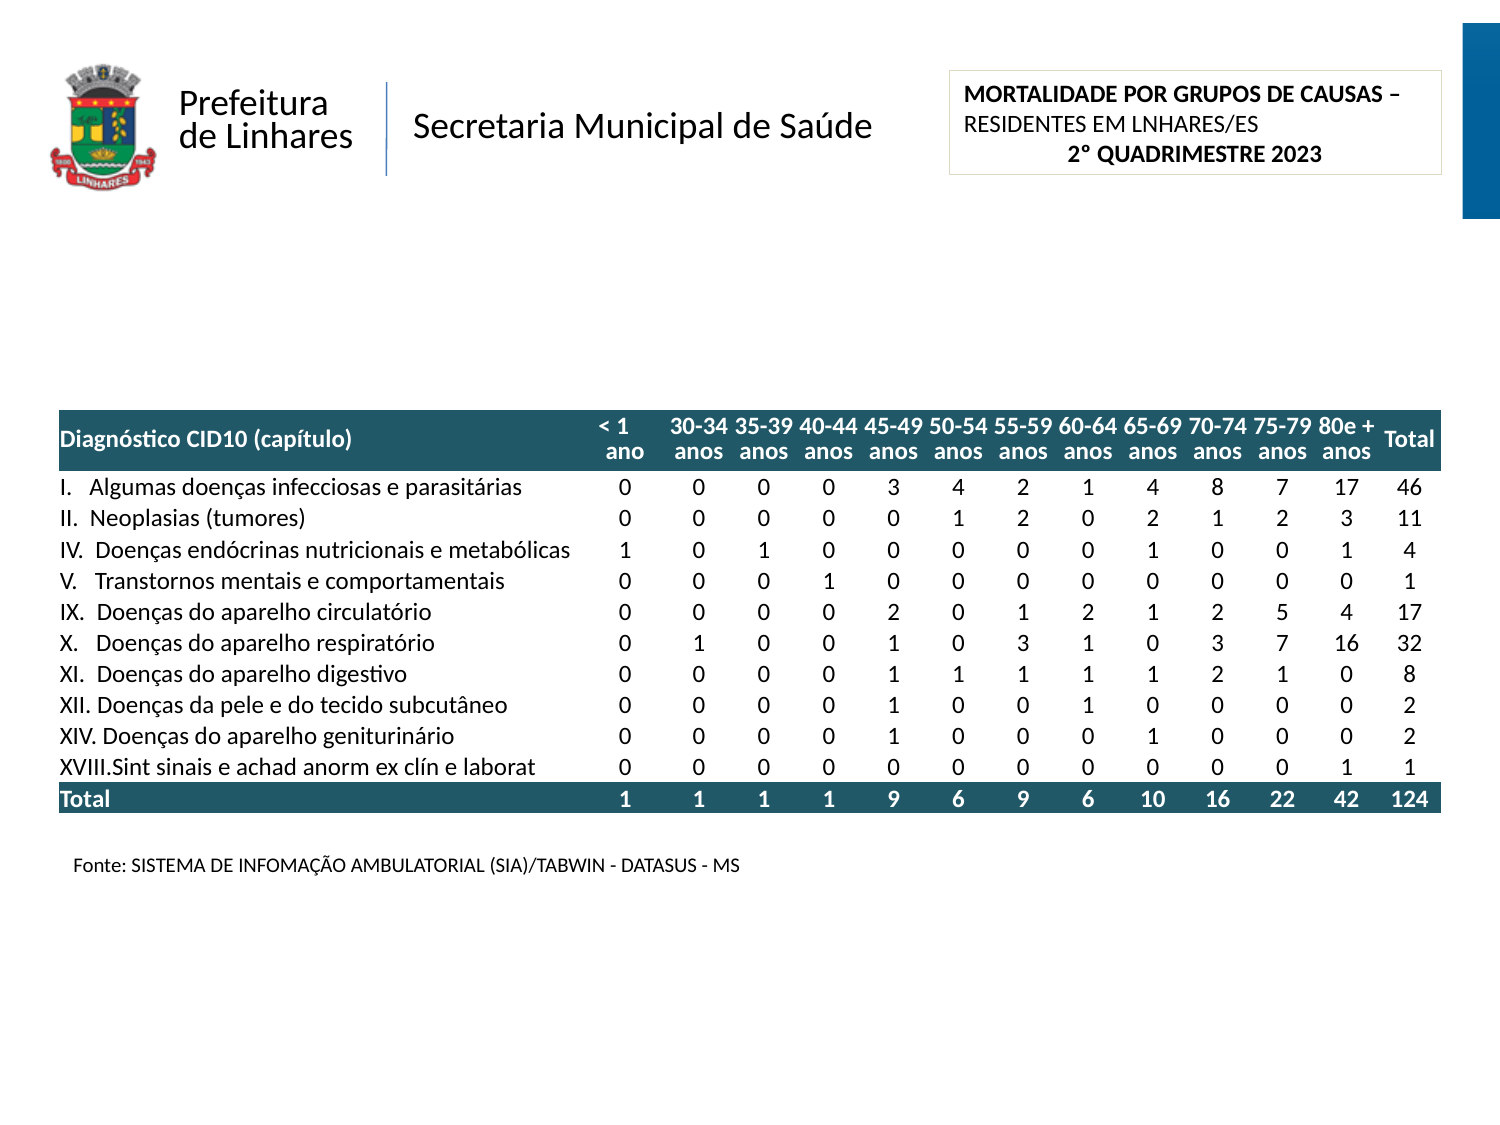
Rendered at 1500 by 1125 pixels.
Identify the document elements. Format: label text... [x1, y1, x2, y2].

table_cell 0 [796, 502, 861, 533]
table_cell 0 [1185, 720, 1250, 751]
table_cell 2 [1121, 502, 1185, 533]
table_cell 1 [861, 689, 926, 720]
table_cell 1 [1056, 627, 1121, 658]
table_cell 5 [1250, 595, 1315, 627]
table_cell 42 [1315, 782, 1378, 813]
table_cell 1 [1315, 533, 1378, 564]
table_cell 1 [1056, 471, 1121, 502]
table_cell 0 [667, 564, 732, 595]
table_header 40-44 anos [796, 410, 861, 471]
table_cell 0 [861, 564, 926, 595]
table_header < 1 ano [584, 410, 667, 471]
table_cell 0 [732, 627, 796, 658]
table_cell 0 [732, 658, 796, 689]
table_cell 0 [1250, 689, 1315, 720]
table_cell 16 [1315, 627, 1378, 658]
table_cell 0 [926, 627, 991, 658]
table_cell 0 [584, 471, 667, 502]
table_cell 2 [1250, 502, 1315, 533]
table_cell 1 [584, 782, 667, 813]
table_cell 1 [861, 658, 926, 689]
table_cell XVIII.Sint sinais e achad anorm ex clín e laborat [59, 751, 584, 782]
table_cell 0 [1056, 502, 1121, 533]
table_cell 0 [584, 564, 667, 595]
table_header Total [1378, 410, 1441, 471]
table_cell 0 [991, 720, 1056, 751]
table_cell 0 [796, 720, 861, 751]
table_cell 0 [584, 658, 667, 689]
table_cell 0 [926, 689, 991, 720]
table_header 55-59 anos [991, 410, 1056, 471]
table_cell 0 [1250, 751, 1315, 782]
table_cell 2 [1185, 595, 1250, 627]
table_header Diagnóstico CID10 (capítulo) [59, 410, 584, 471]
table_cell 0 [1185, 564, 1250, 595]
table_cell 1 [667, 782, 732, 813]
table_cell 0 [584, 689, 667, 720]
table_cell 0 [991, 533, 1056, 564]
table_cell 0 [926, 595, 991, 627]
table_cell 0 [796, 689, 861, 720]
table_cell 0 [991, 751, 1056, 782]
table_cell 2 [1378, 689, 1441, 720]
table_cell 0 [1315, 564, 1378, 595]
table_cell 0 [1250, 533, 1315, 564]
table_cell 0 [1121, 751, 1185, 782]
table_cell 0 [667, 471, 732, 502]
table_cell 0 [926, 751, 991, 782]
table_cell 0 [1185, 751, 1250, 782]
table_cell 0 [667, 502, 732, 533]
table_cell 1 [584, 533, 667, 564]
table_cell XI. Doenças do aparelho digestivo [59, 658, 584, 689]
table_cell 0 [732, 502, 796, 533]
table_cell 0 [732, 720, 796, 751]
table_cell 1 [991, 595, 1056, 627]
table_cell IX. Doenças do aparelho circulatório [59, 595, 584, 627]
table_cell 1 [1250, 658, 1315, 689]
table_cell 1 [1121, 720, 1185, 751]
table_cell 8 [1185, 471, 1250, 502]
table_cell 1 [861, 720, 926, 751]
table_cell 0 [991, 689, 1056, 720]
table_cell 0 [1056, 720, 1121, 751]
table_cell 1 [1378, 564, 1441, 595]
table_cell 0 [1315, 720, 1378, 751]
table_cell 6 [1056, 782, 1121, 813]
table_cell 1 [926, 658, 991, 689]
table_cell 2 [861, 595, 926, 627]
table_cell 7 [1250, 627, 1315, 658]
table_cell 124 [1378, 782, 1441, 813]
table_cell 9 [991, 782, 1056, 813]
table_cell 0 [861, 751, 926, 782]
table_header 70-74 anos [1185, 410, 1250, 471]
table_cell 1 [796, 564, 861, 595]
table_cell 1 [732, 782, 796, 813]
table_cell 1 [861, 627, 926, 658]
table_cell 0 [796, 595, 861, 627]
table_header 45-49 anos [861, 410, 926, 471]
table_cell 0 [796, 471, 861, 502]
table_cell 1 [991, 658, 1056, 689]
table_cell 0 [584, 720, 667, 751]
table_cell 1 [796, 782, 861, 813]
table_cell 0 [732, 471, 796, 502]
table_cell 17 [1315, 471, 1378, 502]
table_cell 0 [1121, 564, 1185, 595]
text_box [46, 23, 1500, 219]
table_cell 3 [991, 627, 1056, 658]
table_cell 1 [1056, 689, 1121, 720]
table_cell 0 [1250, 720, 1315, 751]
table_header 30-34 anos [667, 410, 732, 471]
table_cell 0 [667, 751, 732, 782]
table_cell 1 [667, 627, 732, 658]
table_header 80e + anos [1315, 410, 1378, 471]
table_cell 1 [1315, 751, 1378, 782]
table_cell 0 [1056, 751, 1121, 782]
table_cell 2 [991, 471, 1056, 502]
table_cell 1 [1185, 502, 1250, 533]
table_cell 0 [1315, 689, 1378, 720]
table_cell 0 [667, 658, 732, 689]
table_cell 0 [861, 533, 926, 564]
table_cell 0 [926, 564, 991, 595]
table_cell 1 [926, 502, 991, 533]
table_cell 1 [1121, 595, 1185, 627]
table_cell 1 [732, 533, 796, 564]
table_cell V. Transtornos mentais e comportamentais [59, 564, 584, 595]
table_cell 22 [1250, 782, 1315, 813]
table_cell 17 [1378, 595, 1441, 627]
table_cell 0 [584, 627, 667, 658]
table_cell 2 [991, 502, 1056, 533]
table_cell 0 [796, 658, 861, 689]
table_cell 0 [1185, 533, 1250, 564]
table_cell 0 [861, 502, 926, 533]
table_cell 4 [1378, 533, 1441, 564]
table_header 60-64 anos [1056, 410, 1121, 471]
table_cell 1 [1378, 751, 1441, 782]
table_cell 0 [584, 502, 667, 533]
table_cell 1 [1056, 658, 1121, 689]
table_header 50-54 anos [926, 410, 991, 471]
table_cell 2 [1056, 595, 1121, 627]
table_cell 0 [926, 720, 991, 751]
table_cell 3 [1315, 502, 1378, 533]
table_cell 4 [1121, 471, 1185, 502]
table_cell Total [59, 782, 584, 813]
table_header 35-39 anos [732, 410, 796, 471]
table_cell 0 [667, 720, 732, 751]
text_box Fonte: SISTEMA DE INFOMAÇÃO AMBULATORIAL (SIA)/TABWIN - DATASUS - MS [58, 843, 809, 884]
table_cell 0 [732, 595, 796, 627]
table_cell 11 [1378, 502, 1441, 533]
table_cell II. Neoplasias (tumores) [59, 502, 584, 533]
table_cell 46 [1378, 471, 1441, 502]
table_cell 0 [667, 689, 732, 720]
table_cell 0 [796, 533, 861, 564]
table_cell 0 [1250, 564, 1315, 595]
table_cell 0 [1056, 533, 1121, 564]
table_cell 3 [861, 471, 926, 502]
table_cell 0 [667, 595, 732, 627]
table_cell 4 [1315, 595, 1378, 627]
table_cell IV. Doenças endócrinas nutricionais e metabólicas [59, 533, 584, 564]
table_cell 1 [1121, 533, 1185, 564]
table_cell 8 [1378, 658, 1441, 689]
table_cell 0 [926, 533, 991, 564]
table_cell 3 [1185, 627, 1250, 658]
table_cell 1 [1121, 658, 1185, 689]
table_header 65-69 anos [1121, 410, 1185, 471]
table_cell 0 [1121, 689, 1185, 720]
table_cell 0 [584, 595, 667, 627]
table_cell 0 [667, 533, 732, 564]
table_cell XII. Doenças da pele e do tecido subcutâneo [59, 689, 584, 720]
table_cell 10 [1121, 782, 1185, 813]
table_cell 0 [1315, 658, 1378, 689]
table_header 75-79 anos [1250, 410, 1315, 471]
table_cell X. Doenças do aparelho respiratório [59, 627, 584, 658]
table_cell 0 [732, 751, 796, 782]
table_cell 7 [1250, 471, 1315, 502]
table_cell 2 [1185, 658, 1250, 689]
table_cell 32 [1378, 627, 1441, 658]
table_cell 0 [1056, 564, 1121, 595]
table_cell I. Algumas doenças infecciosas e parasitárias [59, 471, 584, 502]
table_cell 0 [584, 751, 667, 782]
table_cell XIV. Doenças do aparelho geniturinário [59, 720, 584, 751]
table_cell 0 [991, 564, 1056, 595]
table_cell 0 [732, 564, 796, 595]
table_cell 2 [1378, 720, 1441, 751]
table_cell 0 [796, 751, 861, 782]
table_cell 0 [732, 689, 796, 720]
table_cell 16 [1185, 782, 1250, 813]
table_cell 6 [926, 782, 991, 813]
table_cell 0 [1185, 689, 1250, 720]
table_cell 0 [796, 627, 861, 658]
table_cell 9 [861, 782, 926, 813]
table_cell 4 [926, 471, 991, 502]
table_cell 0 [1121, 627, 1185, 658]
